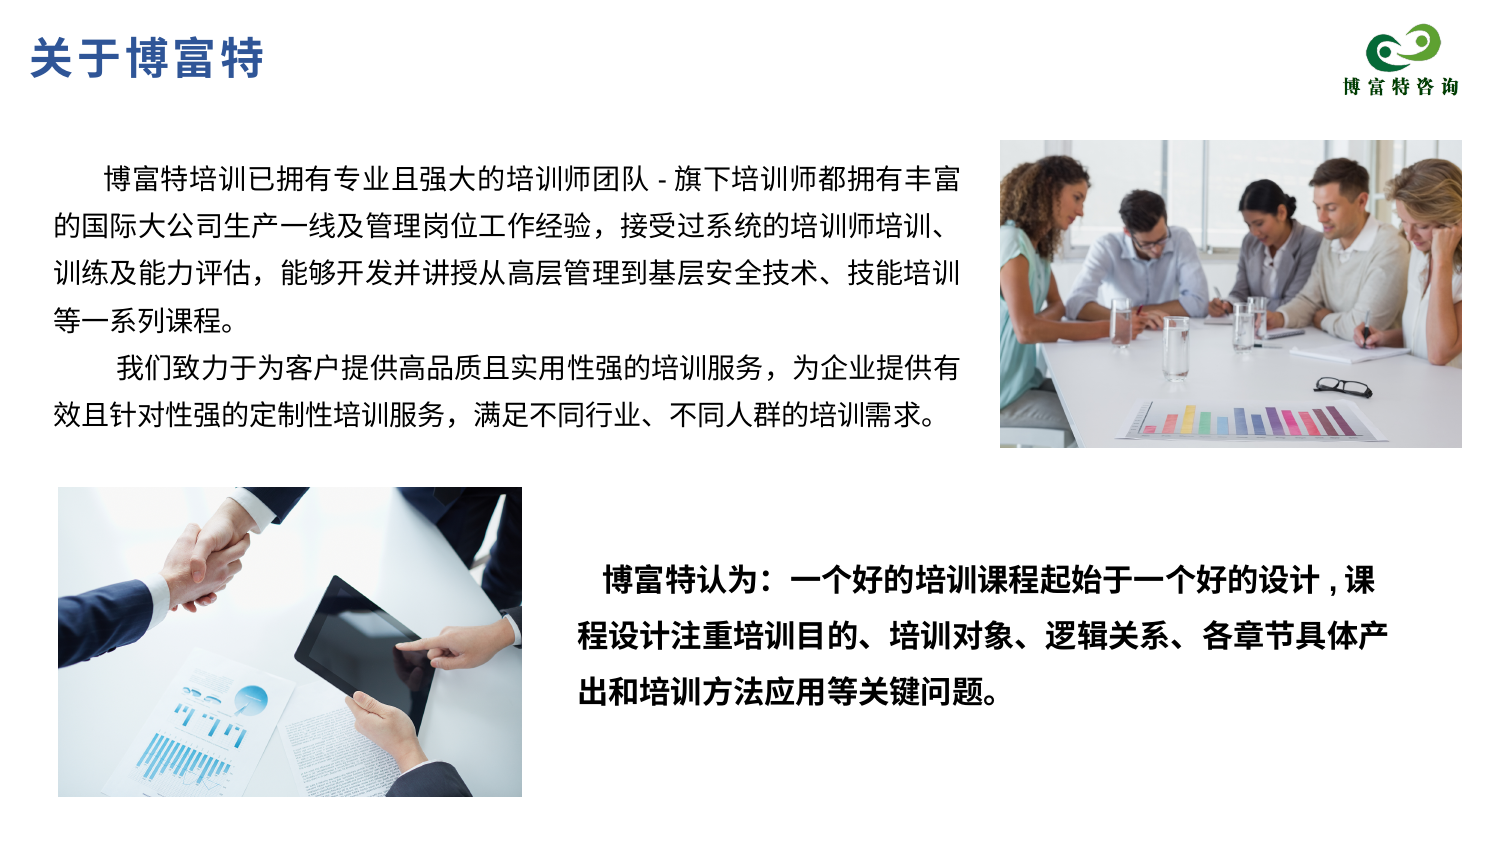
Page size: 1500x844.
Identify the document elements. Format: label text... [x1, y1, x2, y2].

text_box 关于博富特 [14, 23, 854, 97]
text_box 博富特认为：一个好的培训课程起始于一个好的设计,课程设计注重培训目的、培训对象、逻辑关系、各章节具体产出和培训方法应用等关键问题。 [562, 534, 1407, 718]
text_box 博富特培训已拥有专业且强大的培训师团队-旗下培训师都拥有丰富的国际大公司生产一线及管理岗位工作经验，接受过系统的培训师培训、训练及能力评估，能够开发并讲授从高层管理到基层安全技术、技能培训等一系列课程。 我们致力于为客户提供高品质且实用性强的培训服务，为企业提供有效且针对性强的定制性培训服务，满足不同行业、不同人群的培训需求。 [38, 140, 977, 439]
picture [1329, 23, 1477, 98]
picture [58, 487, 523, 797]
picture [1000, 140, 1462, 448]
